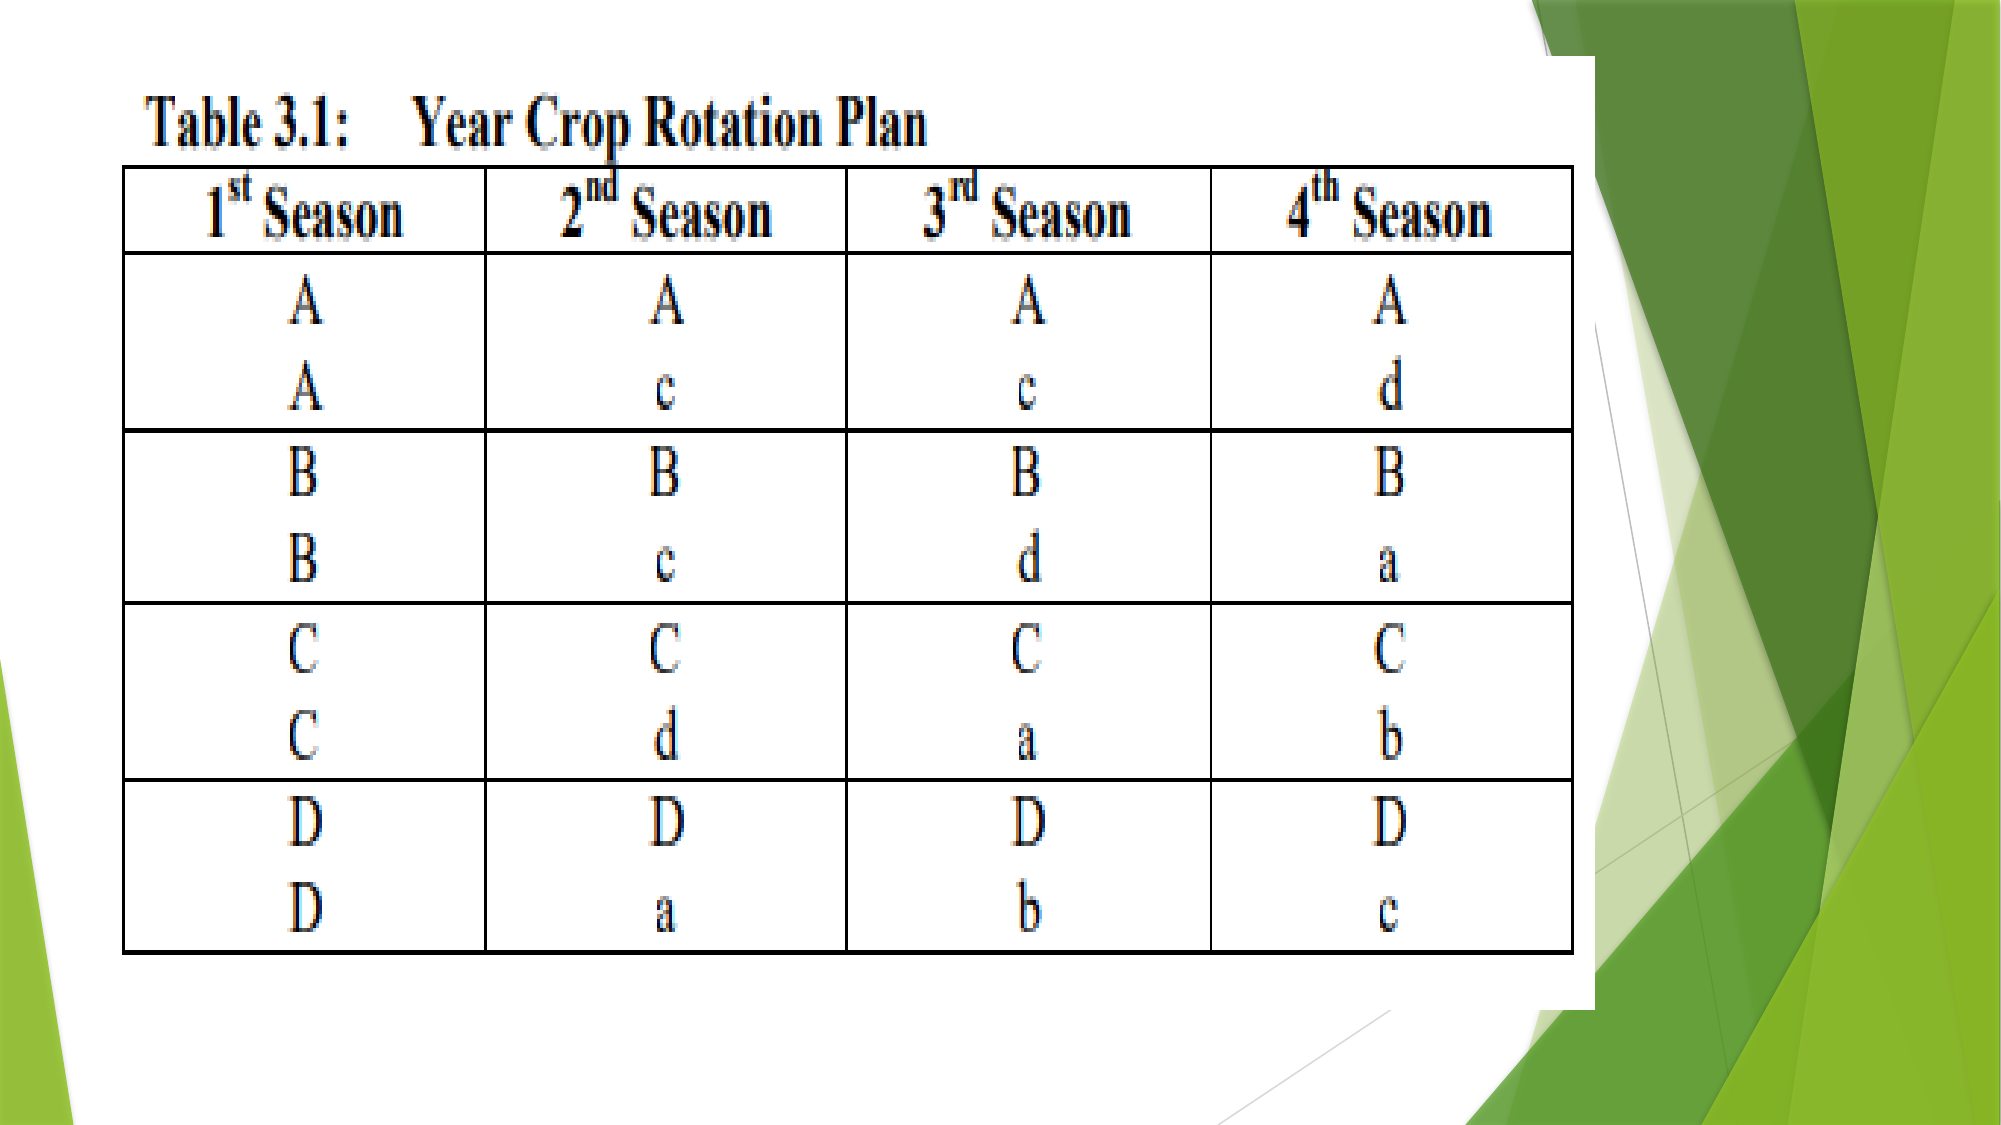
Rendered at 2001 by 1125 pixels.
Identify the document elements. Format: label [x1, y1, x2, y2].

list [110, 56, 1596, 1011]
